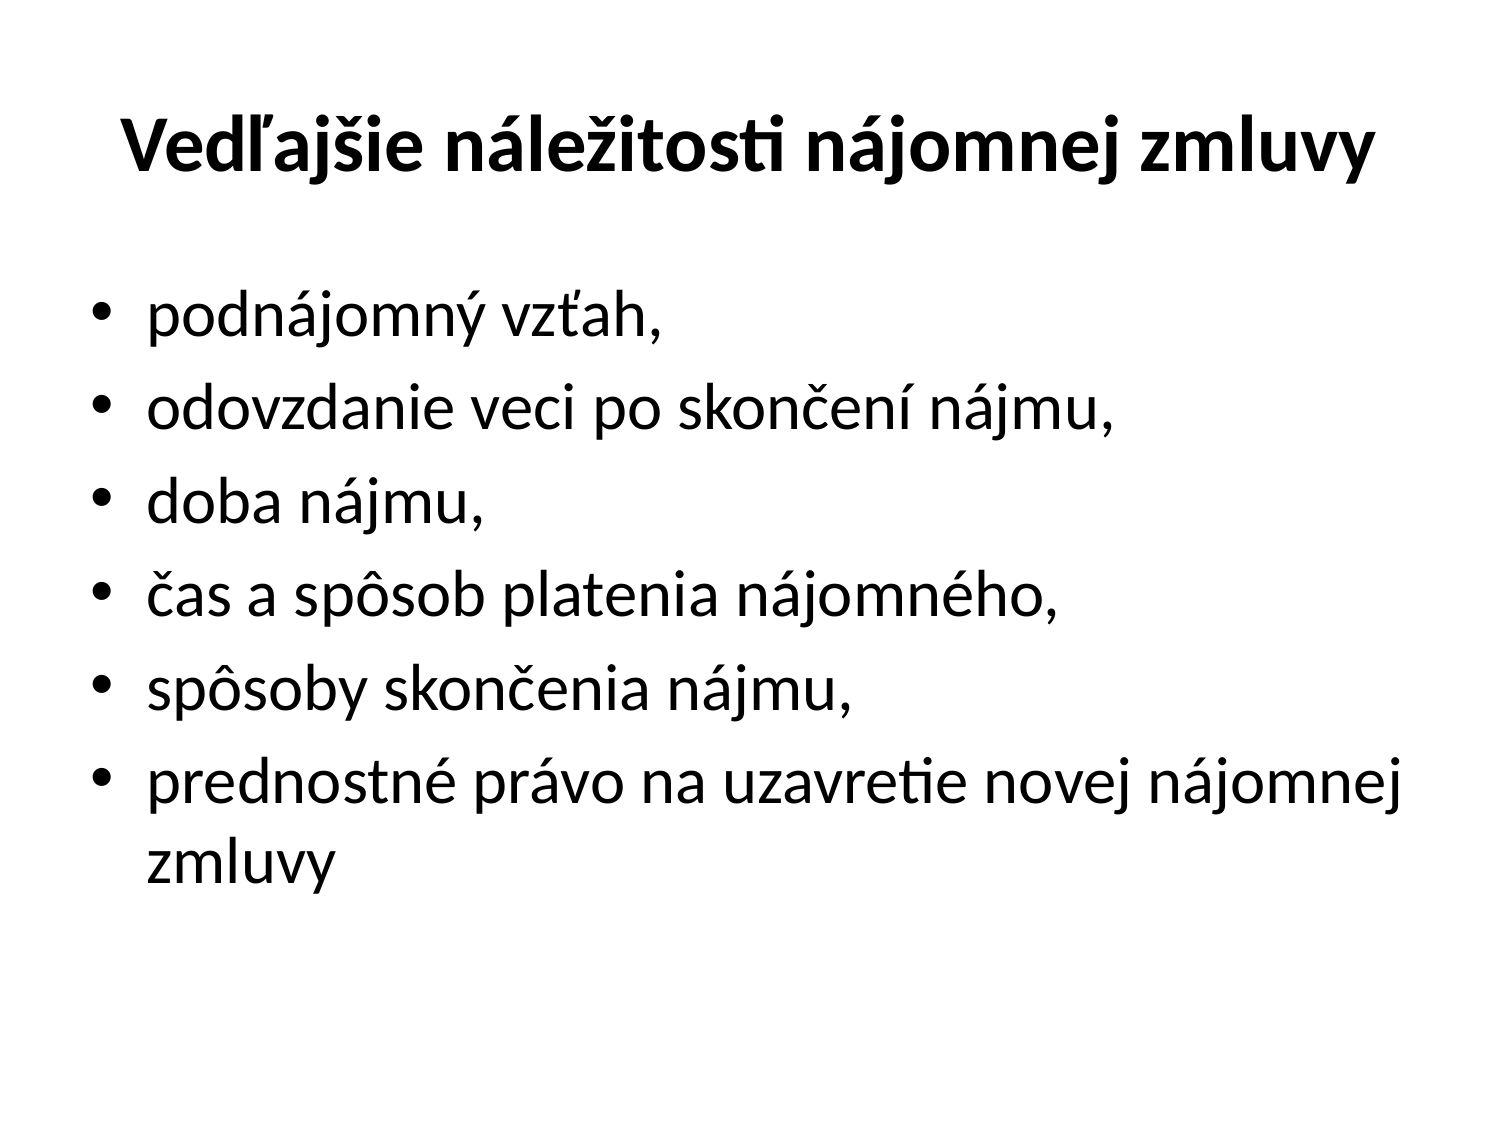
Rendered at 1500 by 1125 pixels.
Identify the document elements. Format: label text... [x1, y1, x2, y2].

title Vedľajšie náležitosti nájomnej zmluvy [75, 45, 1425, 233]
list podnájomný vzťah, odovzdanie veci po skončení nájmu, doba nájmu, čas a spôsob platenia nájomného, spôsoby skončenia nájmu, prednostné právo na uzavretie novej nájomnej zmluvy [75, 262, 1425, 1005]
